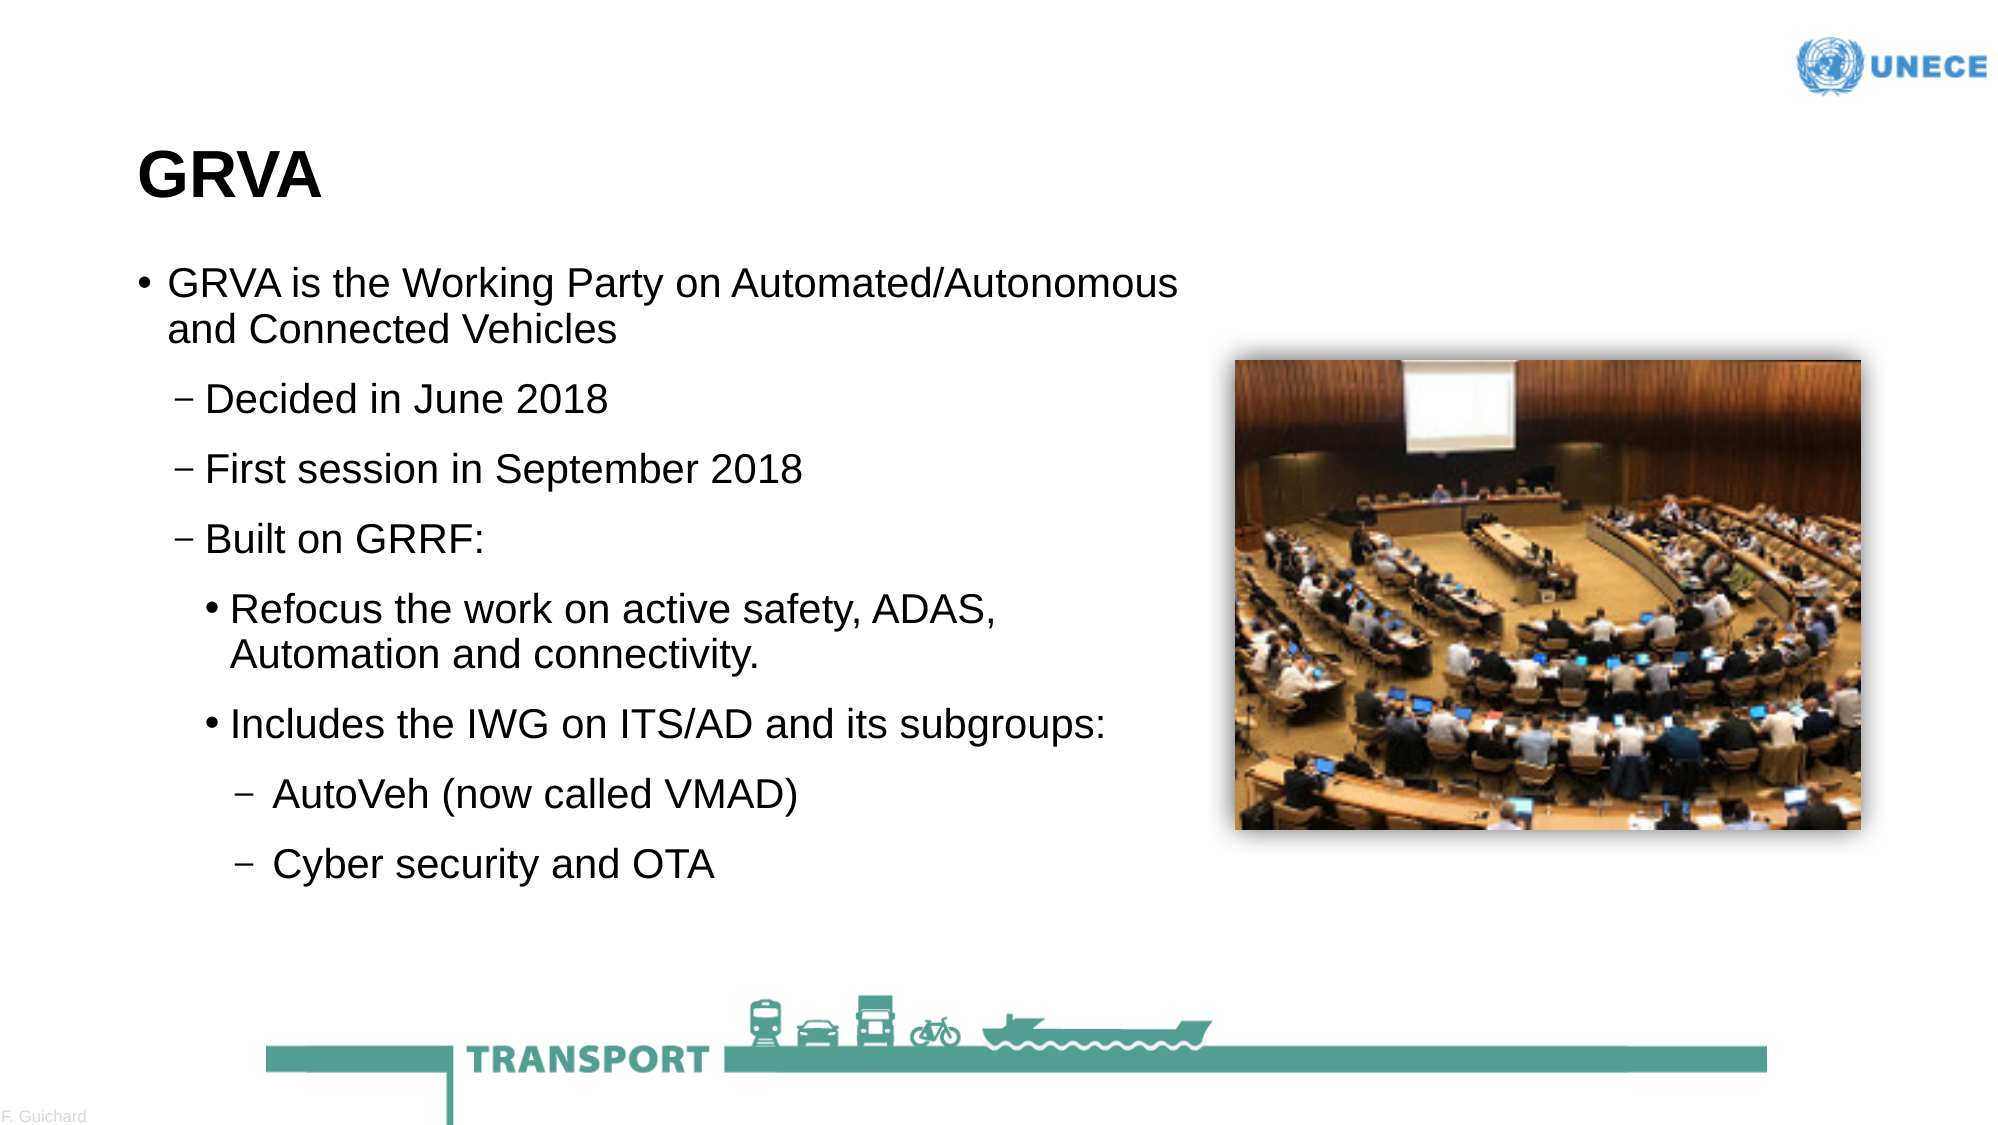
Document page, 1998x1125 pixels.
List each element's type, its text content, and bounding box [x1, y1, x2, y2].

title GRVA [136, 59, 1862, 213]
list GRVA is the Working Party on Automated/Autonomous and Connected Vehicles Decided in June 2018 First session in September 2018 Built on GRRF: Refocus the work on active safety, ADAS, Automation and connectivity. Includes the IWG on ITS/AD and its subgroups: AutoVeh (now called VMAD) Cyber security and OTA [136, 261, 1184, 976]
picture [266, 360, 1963, 1125]
picture [1786, 37, 1988, 113]
